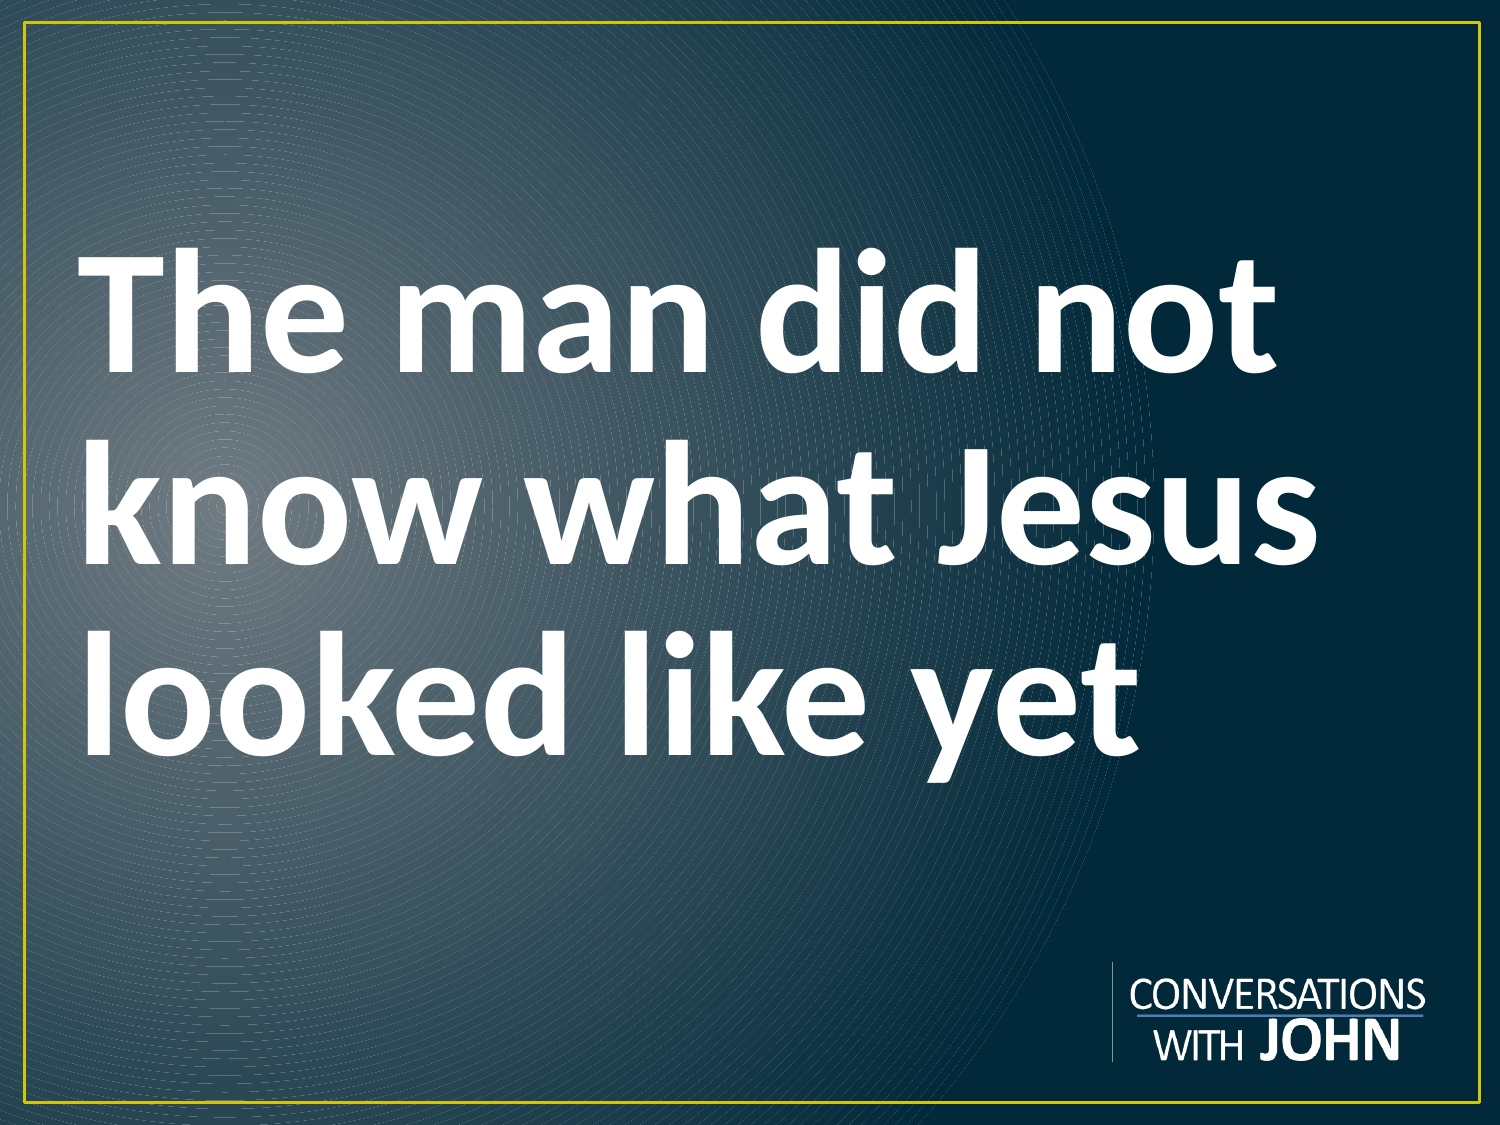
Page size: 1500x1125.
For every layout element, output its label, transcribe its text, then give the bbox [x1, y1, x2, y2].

list The man did not know what Jesus looked like yet [62, 212, 1438, 755]
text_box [1099, 949, 1463, 1119]
